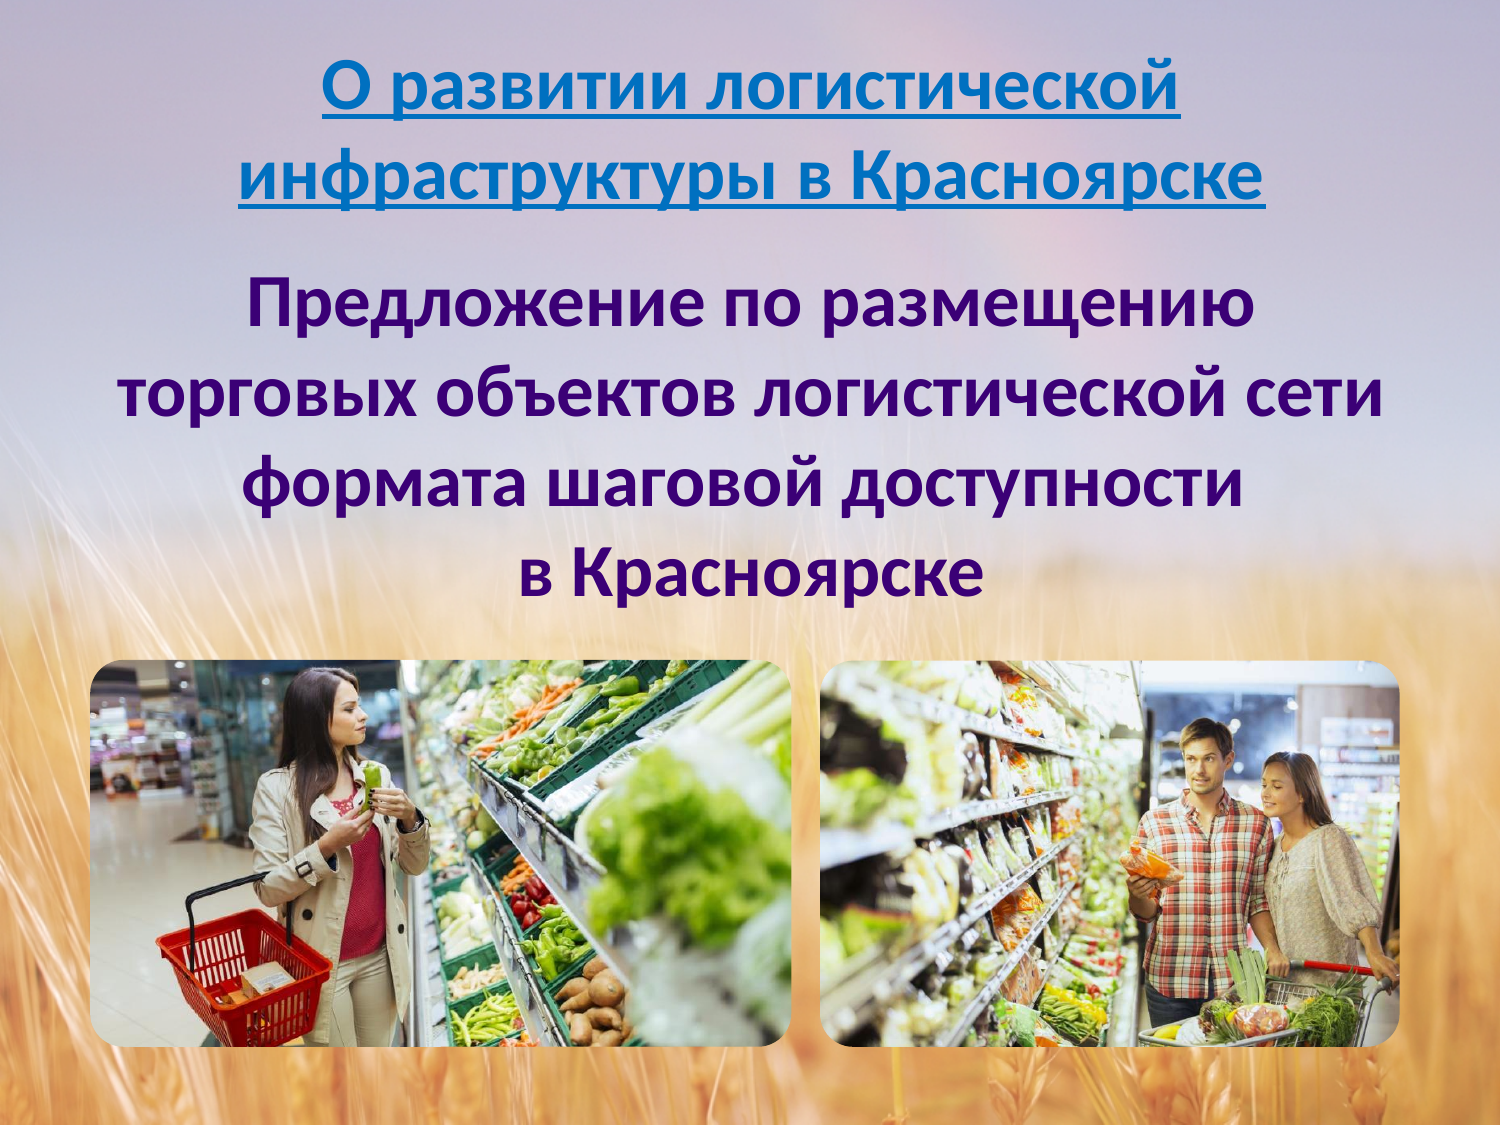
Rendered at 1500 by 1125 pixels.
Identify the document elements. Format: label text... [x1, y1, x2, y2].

title О развитии логистической инфраструктуры в Красноярске [76, 30, 1427, 219]
picture [819, 660, 1400, 1048]
list Предложение по размещению торговых объектов логистической сети формата шаговой доступности в Красноярске [76, 243, 1427, 646]
picture [89, 659, 792, 1047]
